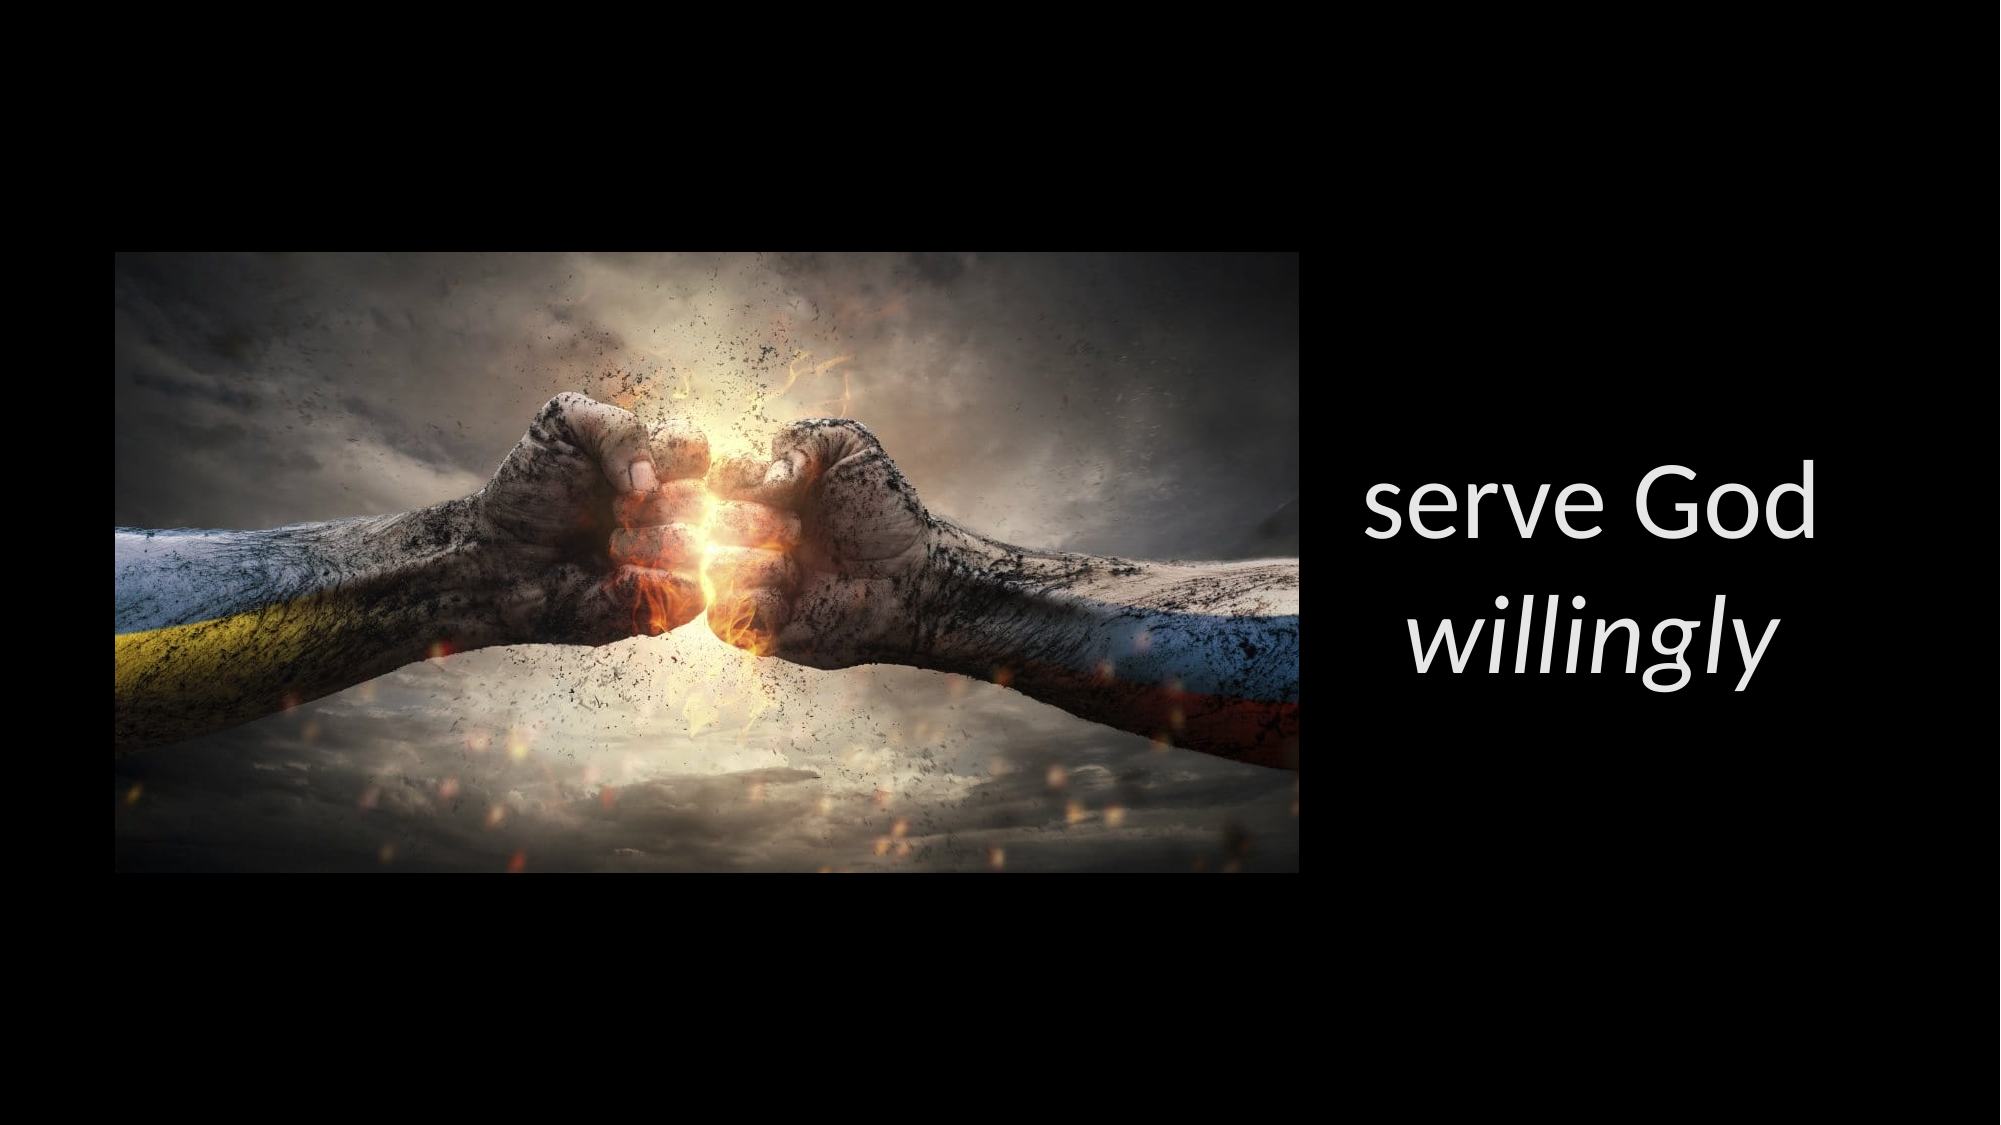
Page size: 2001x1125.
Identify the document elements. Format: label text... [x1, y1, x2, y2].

picture [115, 252, 1299, 873]
text_box serve God willingly [1299, 418, 1958, 704]
